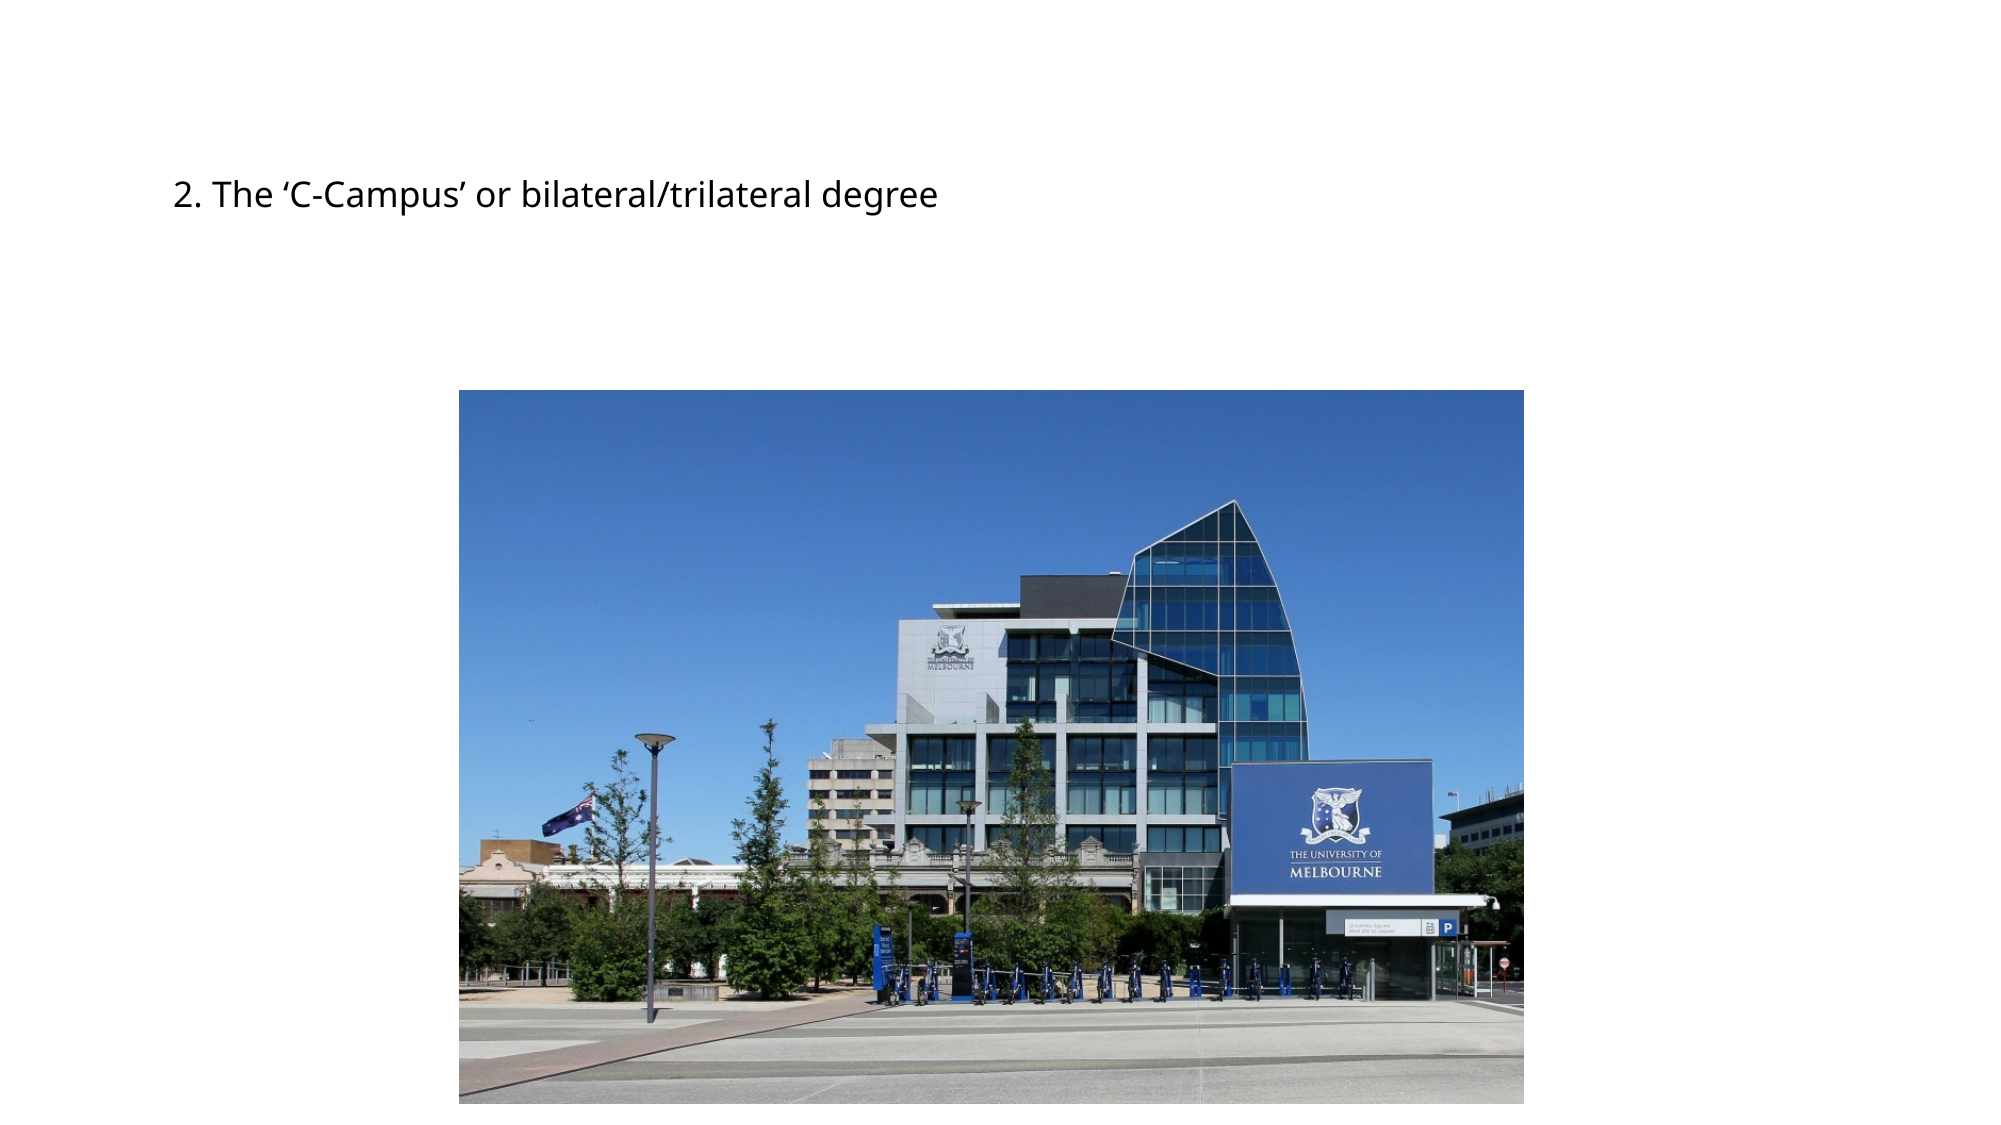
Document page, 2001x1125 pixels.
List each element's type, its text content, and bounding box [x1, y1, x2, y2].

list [459, 390, 1524, 1105]
title 2. The ‘C-Campus’ or bilateral/trilateral degree [158, 59, 1787, 267]
